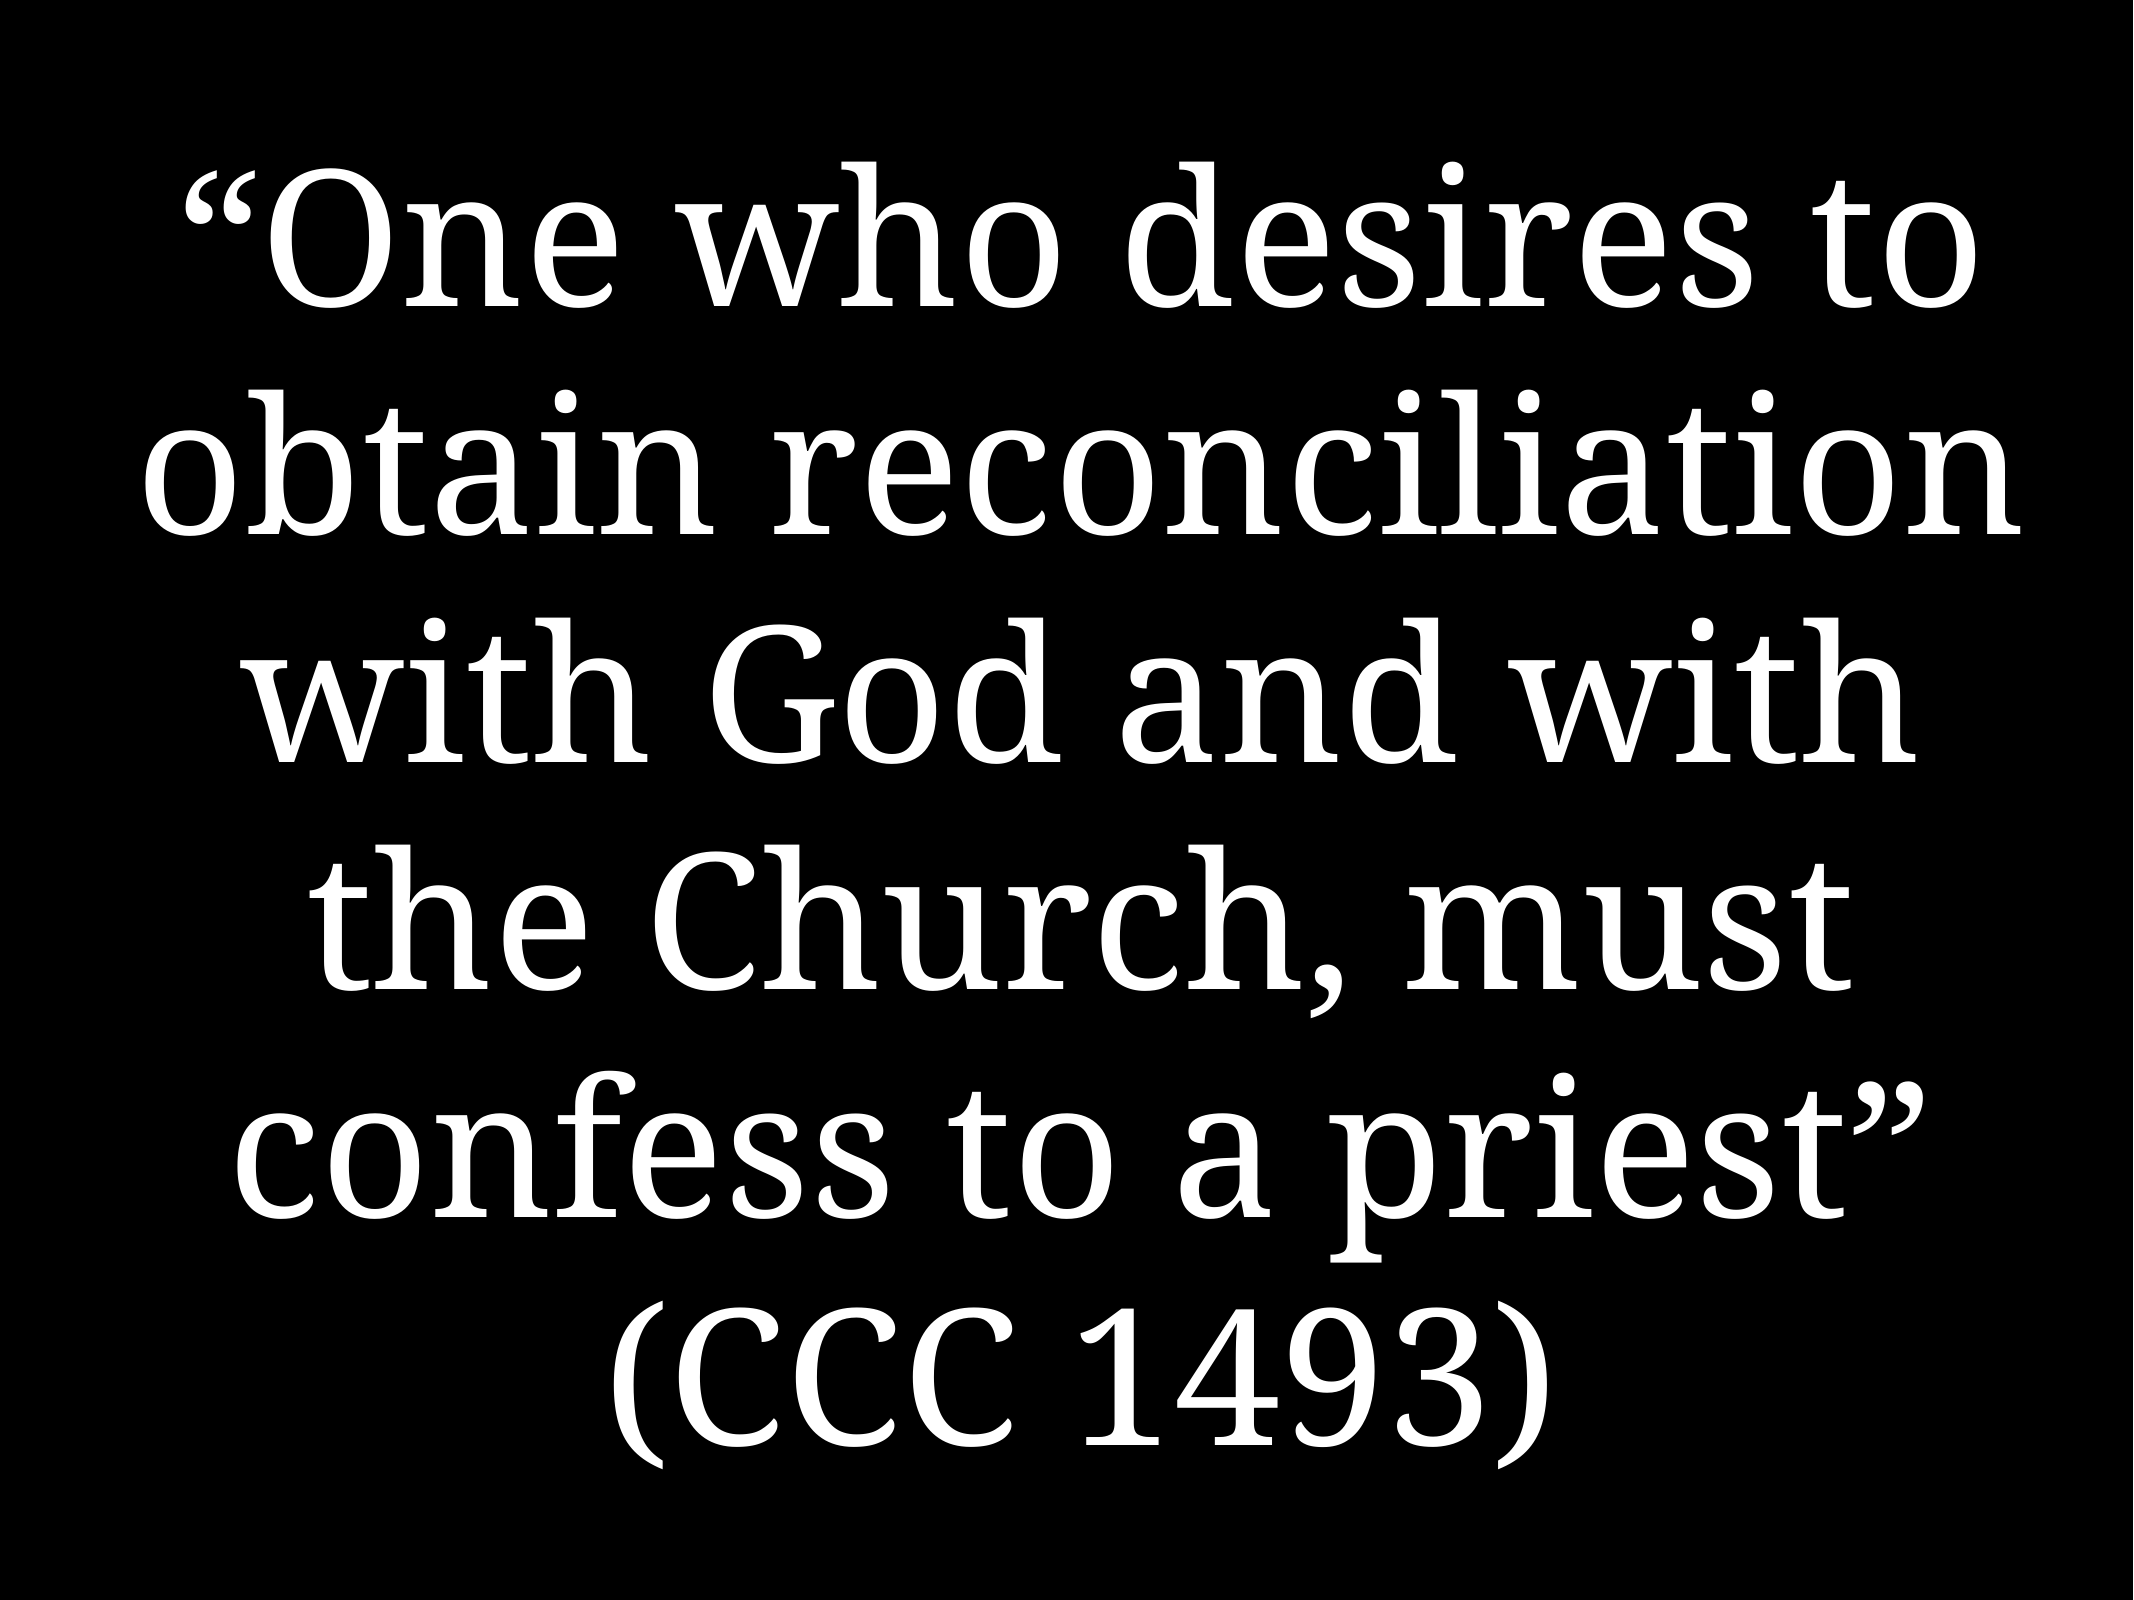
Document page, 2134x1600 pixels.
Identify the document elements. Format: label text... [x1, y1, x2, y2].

title “One who desires to obtain reconciliation with God and with the Church, must confess to a priest” (CCC 1493) [109, 110, 2054, 1490]
